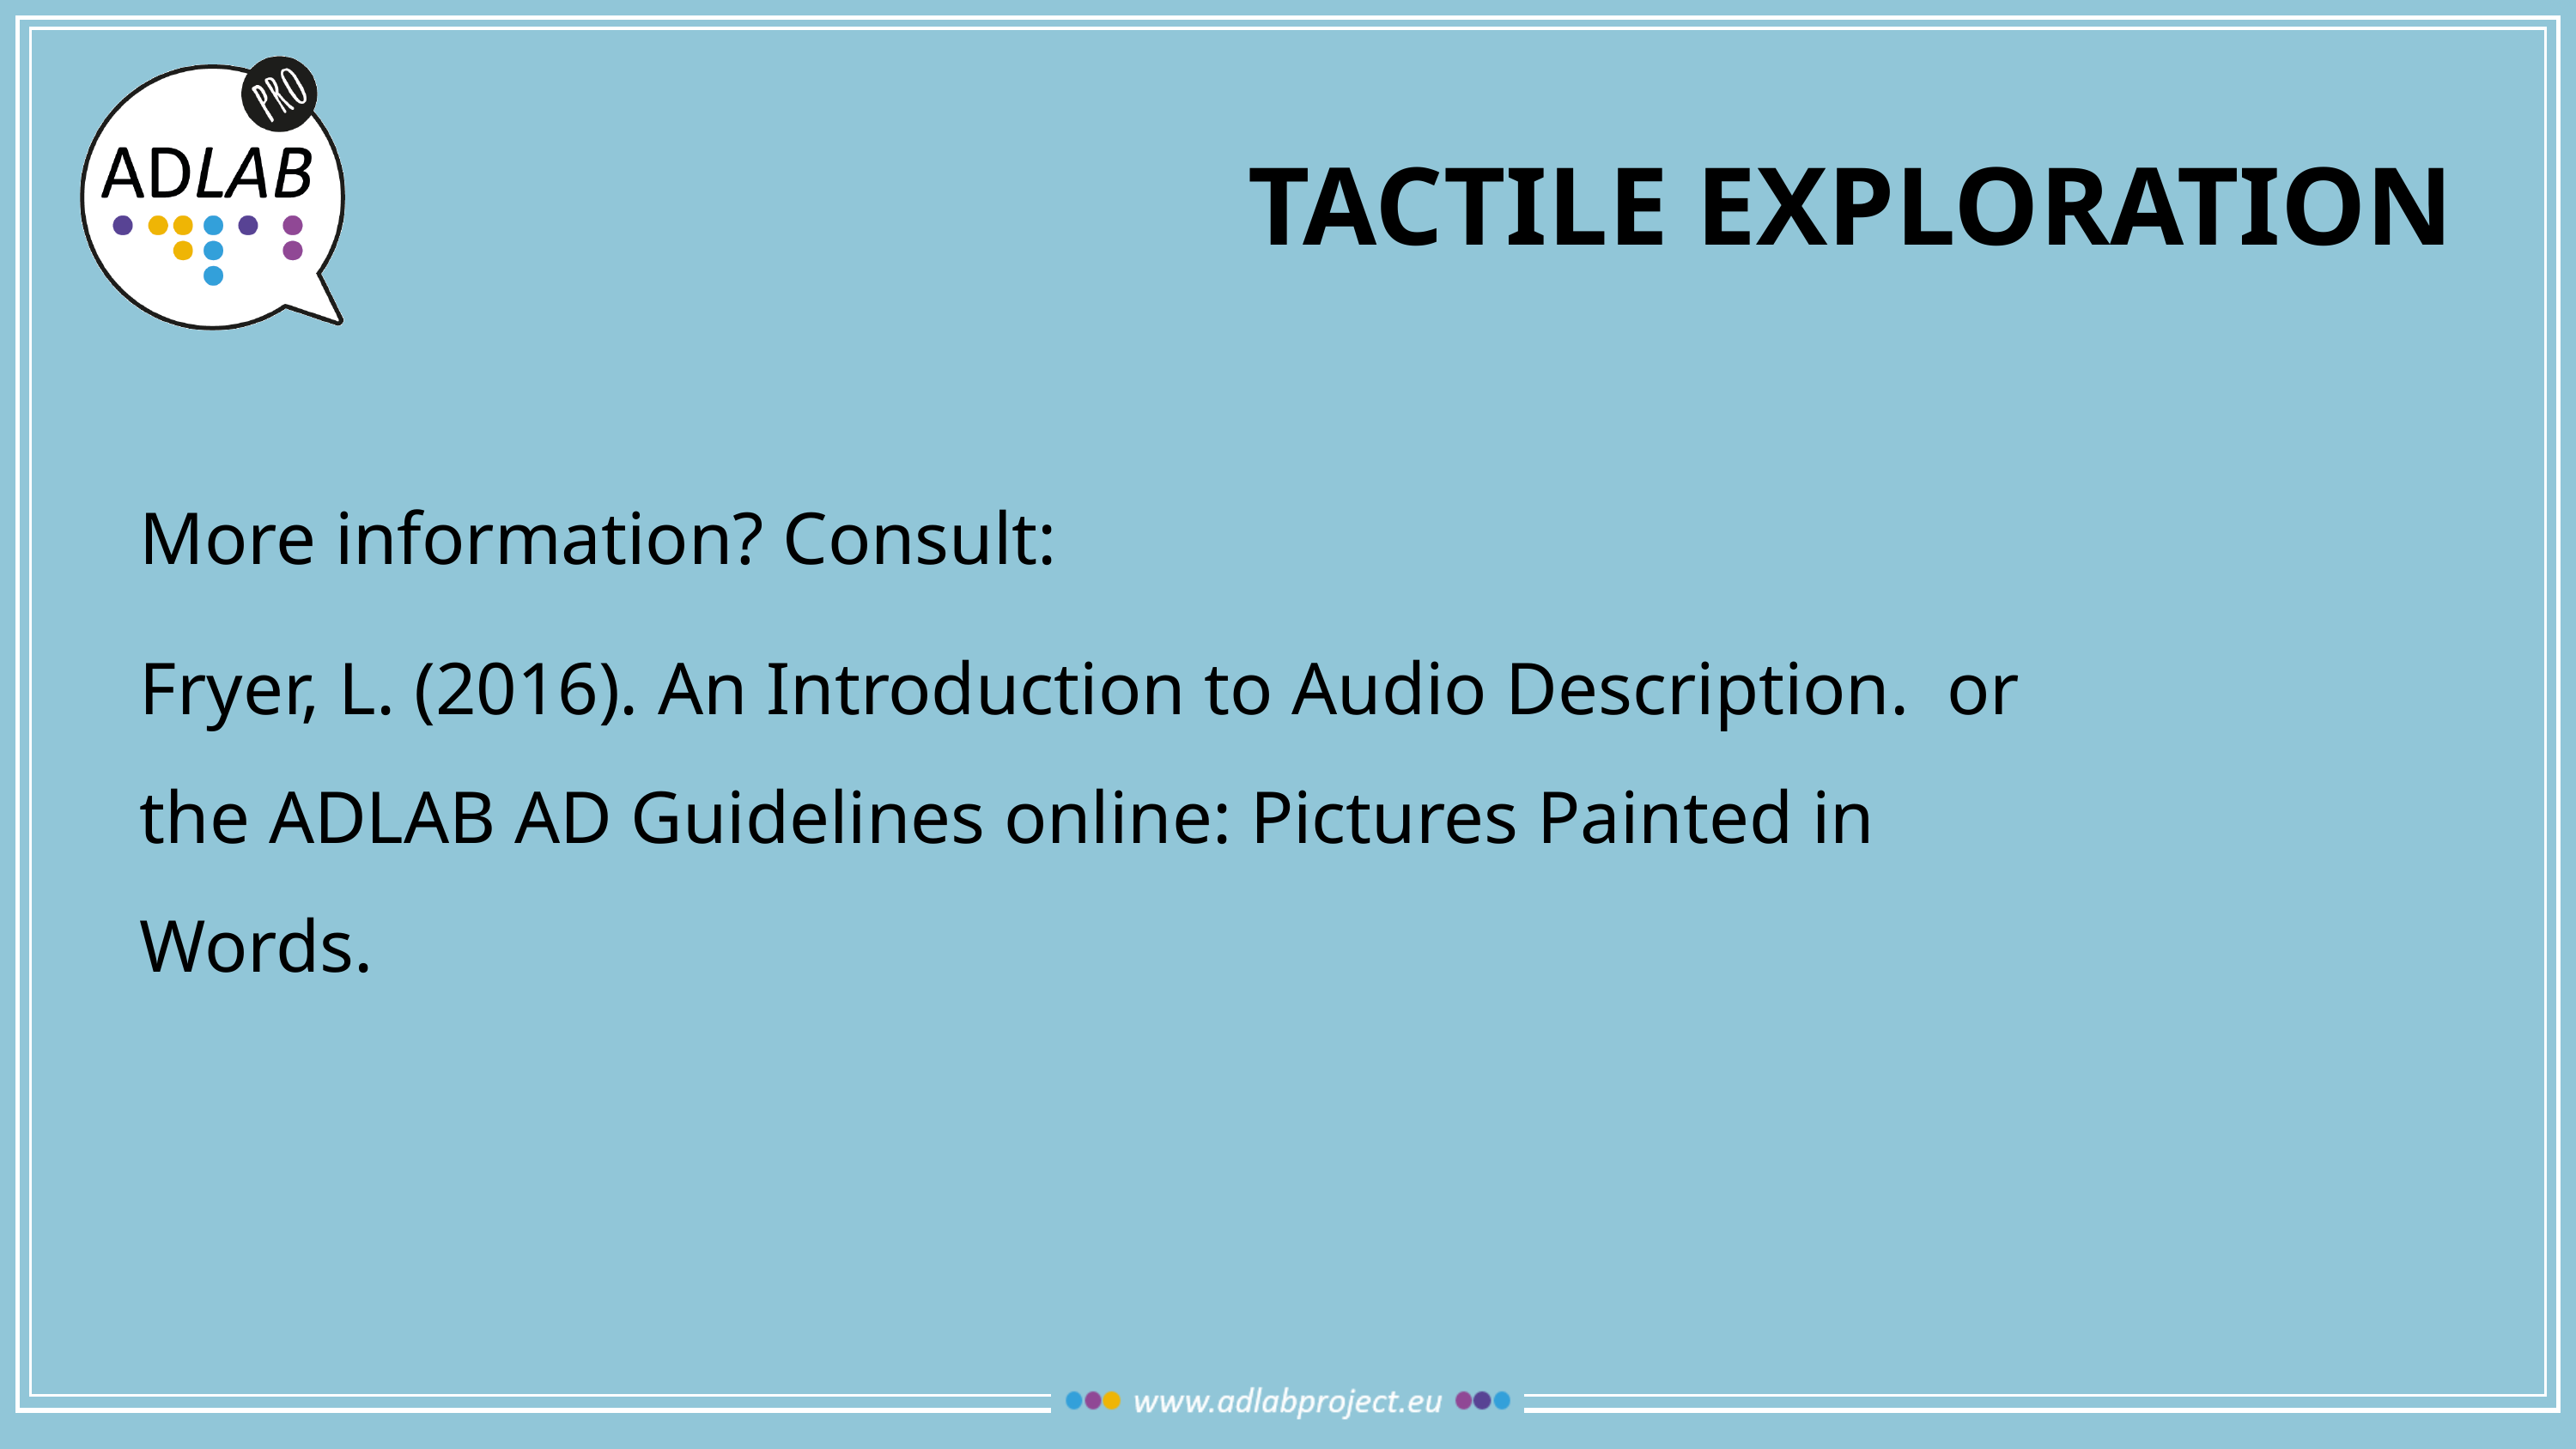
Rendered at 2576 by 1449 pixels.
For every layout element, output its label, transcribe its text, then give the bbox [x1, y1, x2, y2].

list More information? Consult: Fryer, L. (2016). An Introduction to Audio Description. or the ADLAB AD Guidelines online: Pictures Painted in Words. [126, 443, 2112, 1099]
picture [1051, 1378, 1524, 1429]
title TACTILE EXPLORATION [384, 70, 2467, 351]
picture [72, 49, 353, 330]
